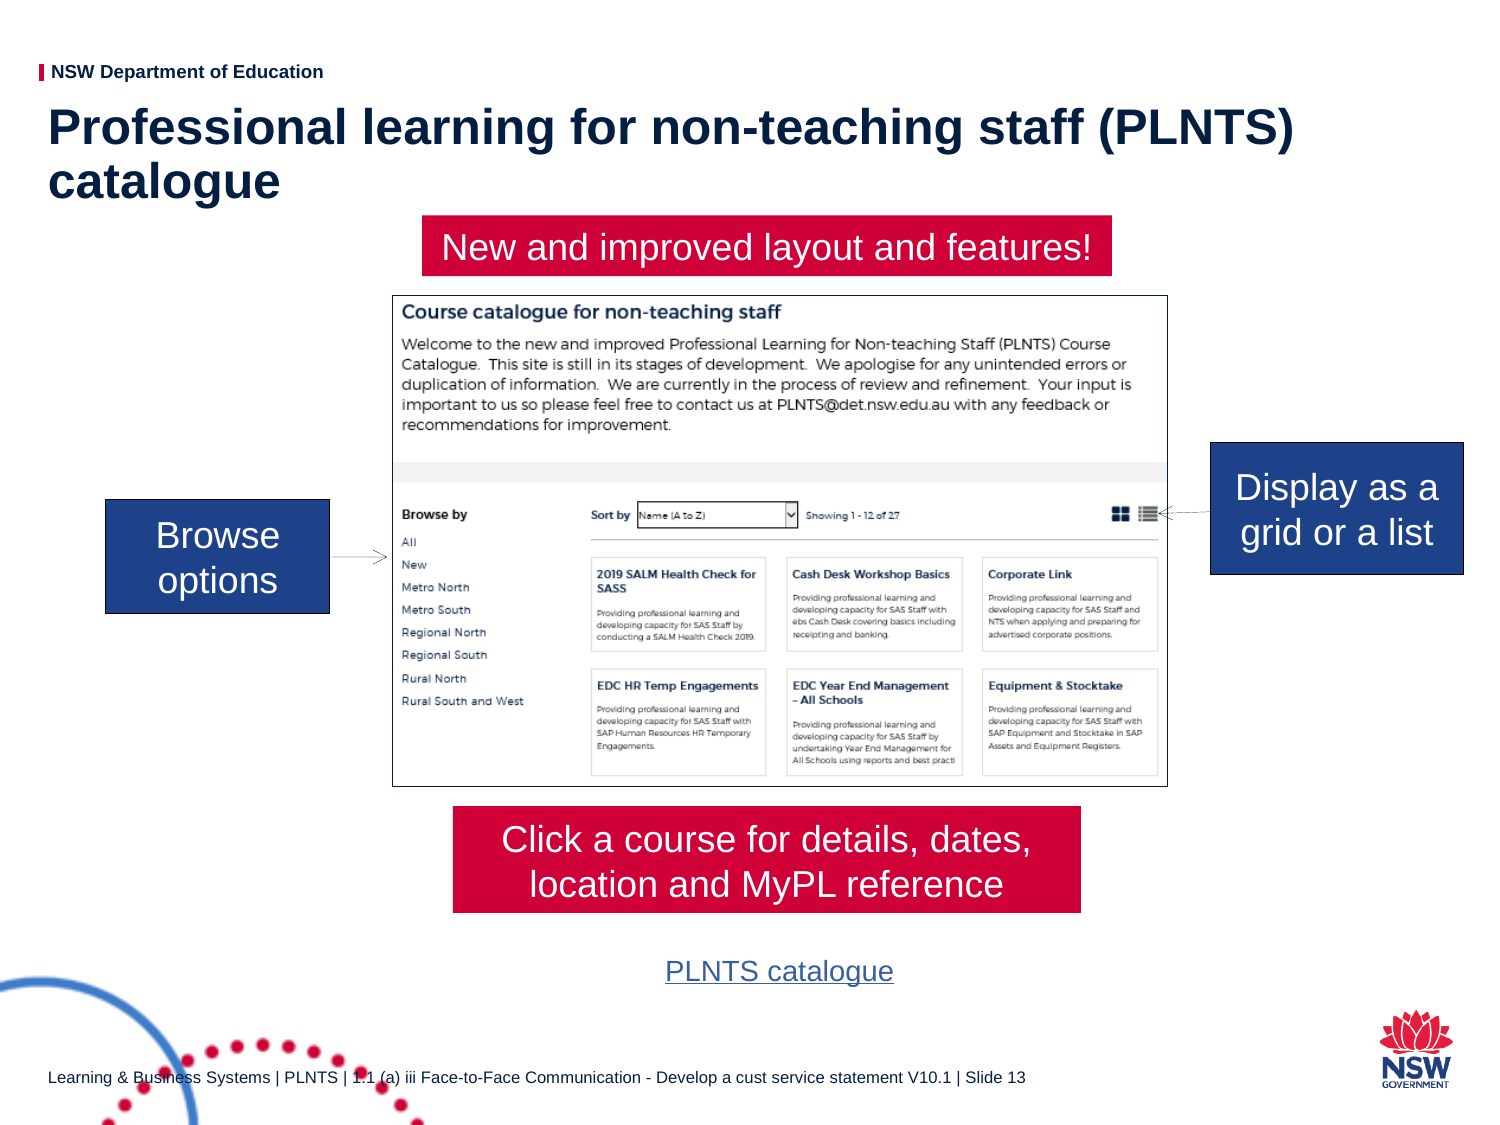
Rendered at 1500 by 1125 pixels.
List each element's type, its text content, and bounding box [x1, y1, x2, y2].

title Professional learning for non-teaching staff (PLNTS) catalogue [47, 113, 1464, 199]
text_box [105, 215, 1464, 913]
text_box PLNTS catalogue [511, 944, 1048, 995]
picture [0, 0, 1500, 1125]
footer Learning & Business Systems | PLNTS | 1.1 (a) iii Face-to-Face Communication - Develop a cust service statement V10.1 | Slide 13 [47, 1026, 1464, 1087]
